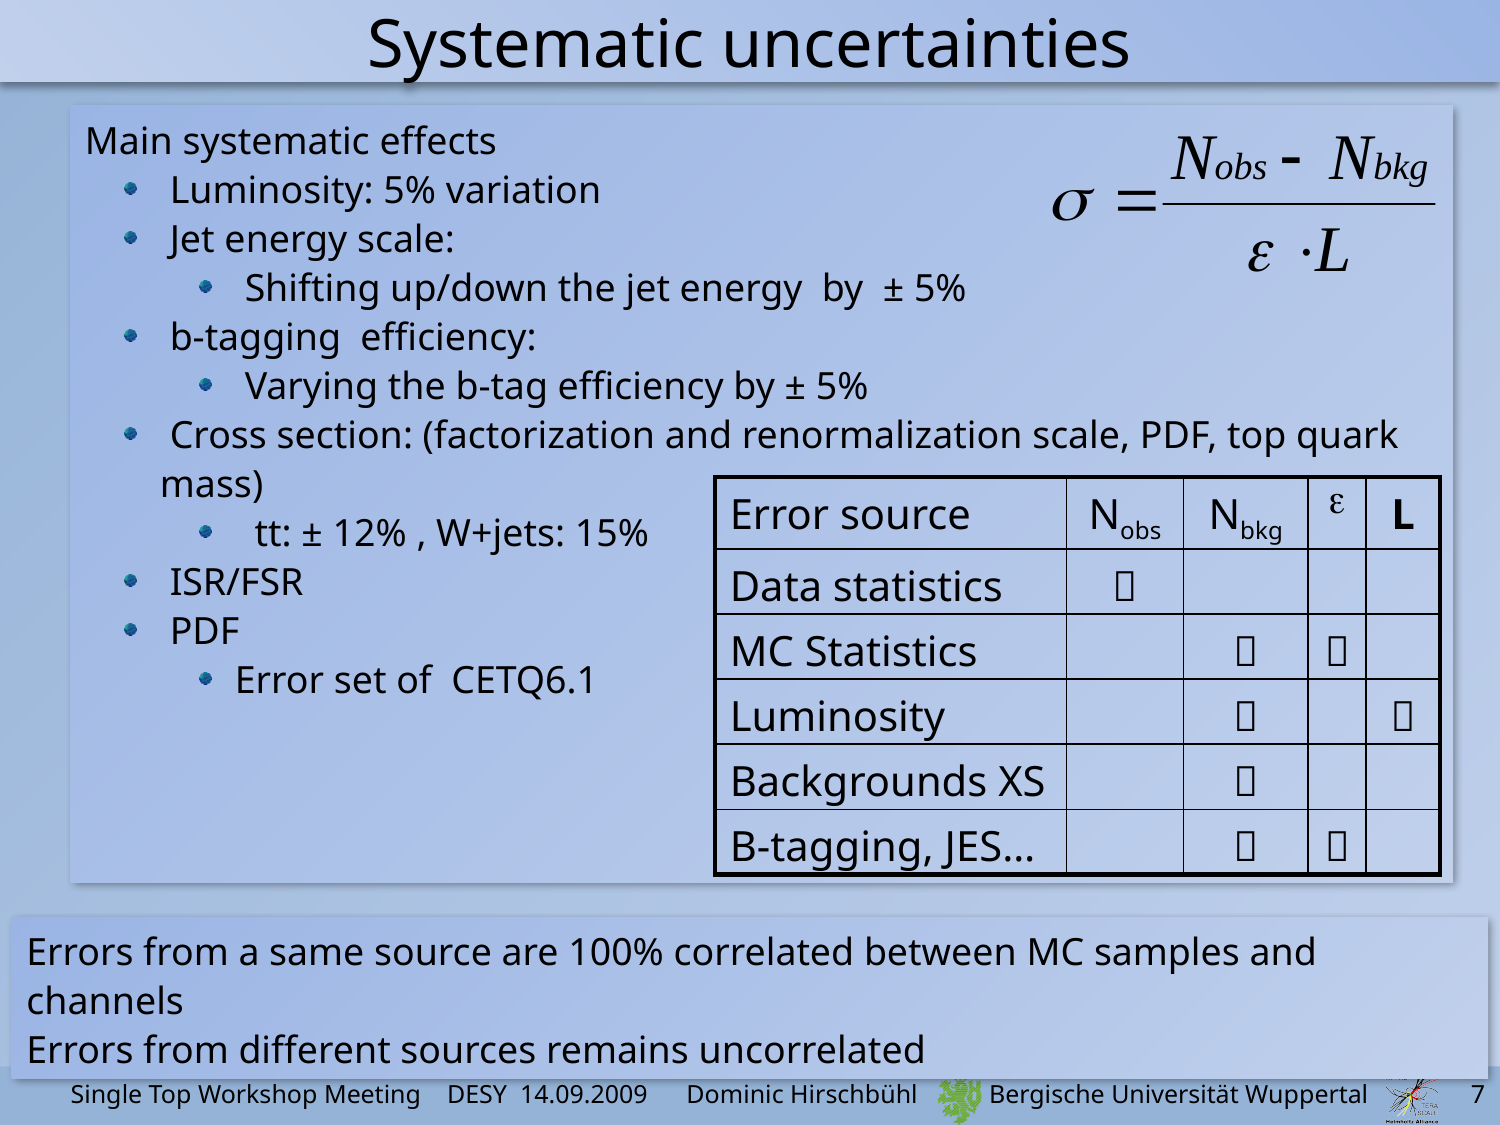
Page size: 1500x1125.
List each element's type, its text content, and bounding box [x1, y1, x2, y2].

table_cell [1067, 810, 1183, 872]
table_cell  [1184, 745, 1307, 809]
table_cell [1067, 745, 1183, 809]
table_header Error source [717, 479, 1066, 548]
picture [124, 623, 137, 636]
picture [124, 231, 137, 244]
table_cell MC Statistics [717, 615, 1066, 678]
table_header Nobs [1067, 479, 1183, 548]
table_cell  [1184, 615, 1307, 678]
text_box Errors from a same source are 100% correlated between MC samples and channels Errors from different sources remains uncorrelated [11, 917, 1489, 1079]
picture [124, 182, 137, 195]
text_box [1042, 116, 1450, 286]
table_cell  [1067, 550, 1183, 613]
table_cell B-tagging, JES… [717, 810, 1066, 872]
table_cell [1309, 745, 1365, 809]
table_cell Luminosity [717, 680, 1066, 743]
table_cell [1184, 550, 1307, 613]
table_cell [1367, 810, 1438, 872]
table_cell  [1367, 680, 1438, 743]
picture [199, 280, 212, 293]
table_cell  [1184, 810, 1307, 872]
slide_number 7 [1442, 1065, 1500, 1125]
picture [124, 574, 137, 587]
table_header Nbkg [1184, 479, 1307, 548]
picture [199, 525, 212, 538]
footer Single Top Workshop Meeting DESY 14.09.2009 Dominic Hirschbühl Bergische Universität Wuppertal [0, 1065, 1442, 1125]
table_cell  [1309, 810, 1365, 872]
table_cell [1309, 680, 1365, 743]
table_cell  [1309, 615, 1365, 678]
table_cell  [1184, 680, 1307, 743]
table_cell Data statistics [717, 550, 1066, 613]
table_cell [1067, 680, 1183, 743]
picture [124, 427, 137, 440]
table_cell [1367, 745, 1438, 809]
text_box Main systematic effects Luminosity: 5% variation Jet energy scale: Shifting up/down the jet energy by ± 5% b-tagging efficiency: Varying the b-tag efficiency by ± 5% Cross section: (factorization and renormalization scale, PDF, top quark mass) tt: ± 12% , W+jets: 15% ISR/FSR PDF Error set of CETQ6.1 [70, 105, 1454, 883]
table_cell [1367, 615, 1438, 678]
title Systematic uncertainties [0, 0, 1500, 82]
table_cell [1367, 550, 1438, 613]
picture [199, 672, 212, 685]
table_cell [1067, 615, 1183, 678]
picture [199, 378, 212, 391]
table_header e [1309, 479, 1365, 548]
picture [124, 329, 137, 342]
table_cell Backgrounds XS [717, 745, 1066, 809]
table_header L [1367, 479, 1438, 548]
table_cell [1309, 550, 1365, 613]
